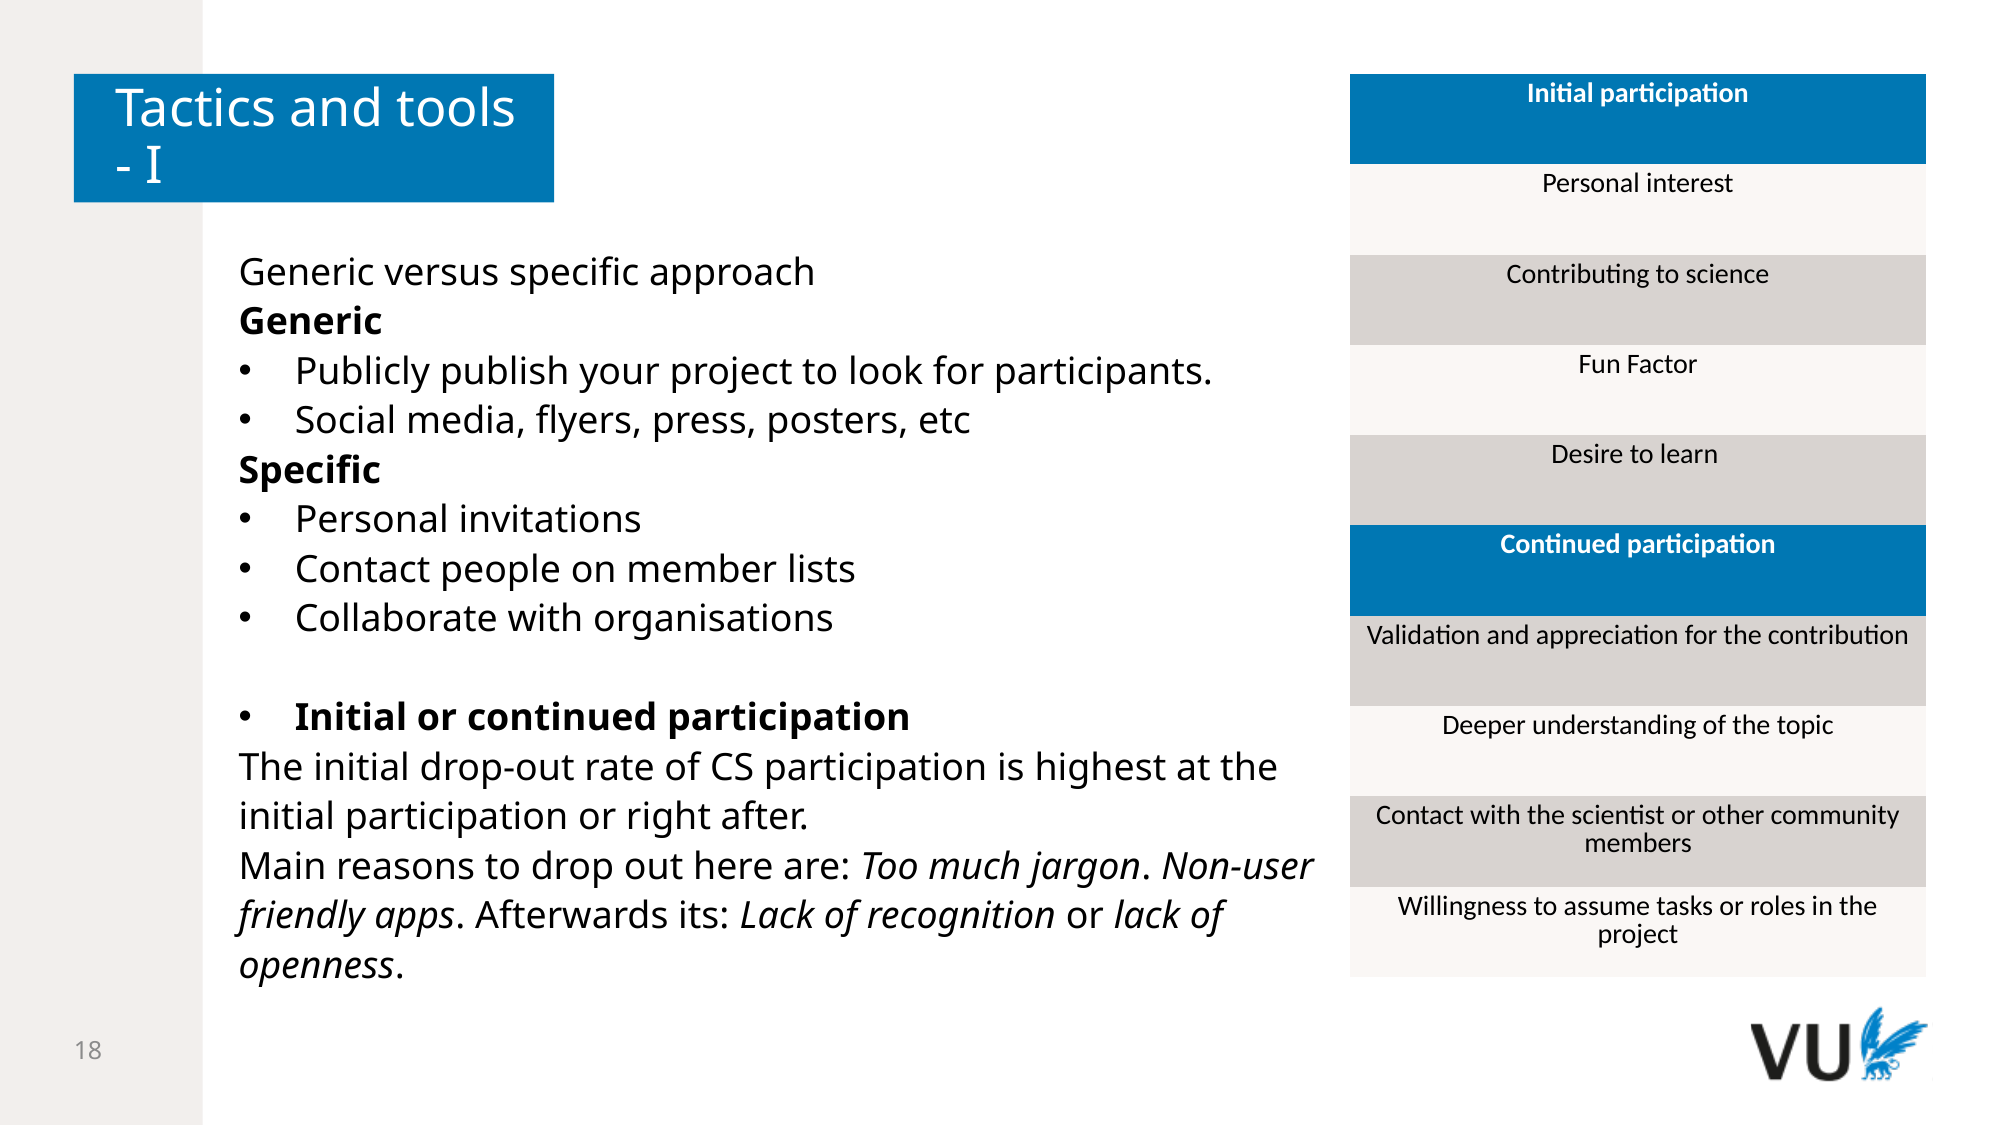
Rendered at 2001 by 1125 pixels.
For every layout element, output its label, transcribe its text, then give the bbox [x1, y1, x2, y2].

table_header Initial participation [1350, 74, 1926, 164]
list Generic versus specific approach Generic Publicly publish your project to look for participants. Social media, flyers, press, posters, etc Specific Personal invitations Contact people on member lists Collaborate with organisations Initial or continued participation The initial drop-out rate of CS participation is highest at the initial participation or right after. Main reasons to drop out here are: Too much jargon. Non-user friendly apps. Afterwards its: Lack of recognition or lack of openness. [238, 243, 1350, 978]
table_cell Fun Factor [1350, 345, 1926, 435]
table_cell Continued participation [1350, 525, 1926, 616]
table_cell Contact with the scientist or other community members [1350, 796, 1926, 887]
slide_number 18 [73, 977, 203, 1125]
title Tactics and tools - I [73, 73, 555, 203]
table_cell Validation and appreciation for the contribution [1350, 616, 1926, 706]
table_cell Willingness to assume tasks or roles in the project [1350, 887, 1926, 977]
table_cell Deeper understanding of the topic [1350, 706, 1926, 796]
table_cell Personal interest [1350, 164, 1926, 255]
table_cell Desire to learn [1350, 435, 1926, 525]
table_cell Contributing to science [1350, 255, 1926, 345]
